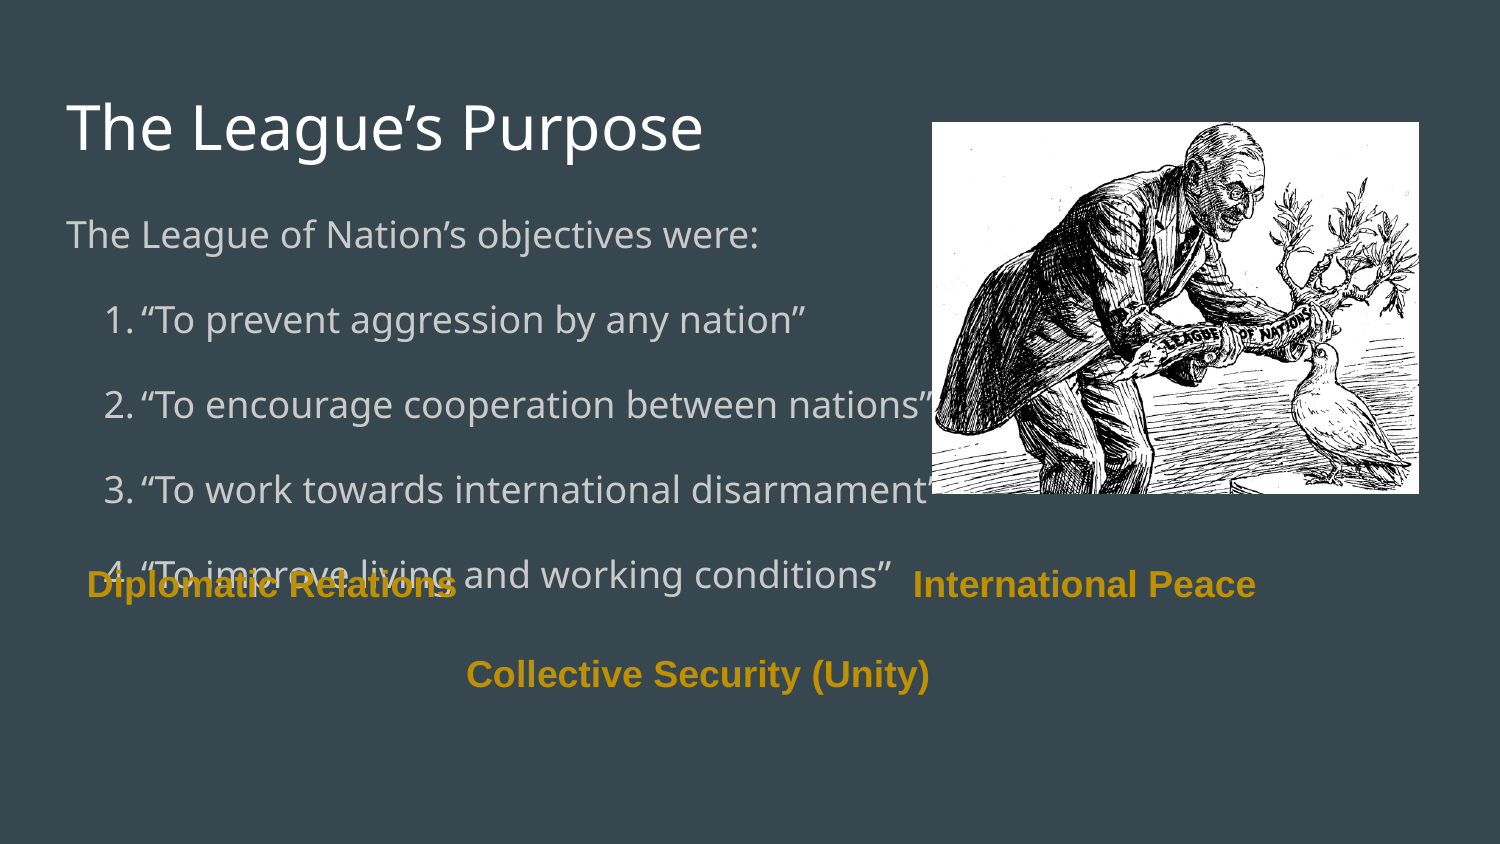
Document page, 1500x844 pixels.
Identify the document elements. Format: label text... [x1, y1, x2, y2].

picture [932, 121, 1419, 495]
text_box Diplomatic Relations [71, 545, 601, 625]
text_box International Peace [897, 545, 1427, 625]
list The League of Nation’s objectives were: “To prevent aggression by any nation” “To encourage cooperation between nations” “To work towards international disarmament” “To improve living and working conditions” [51, 189, 1449, 750]
title The League’s Purpose [51, 72, 1449, 167]
text_box Collective Security (Unity) [451, 635, 980, 715]
